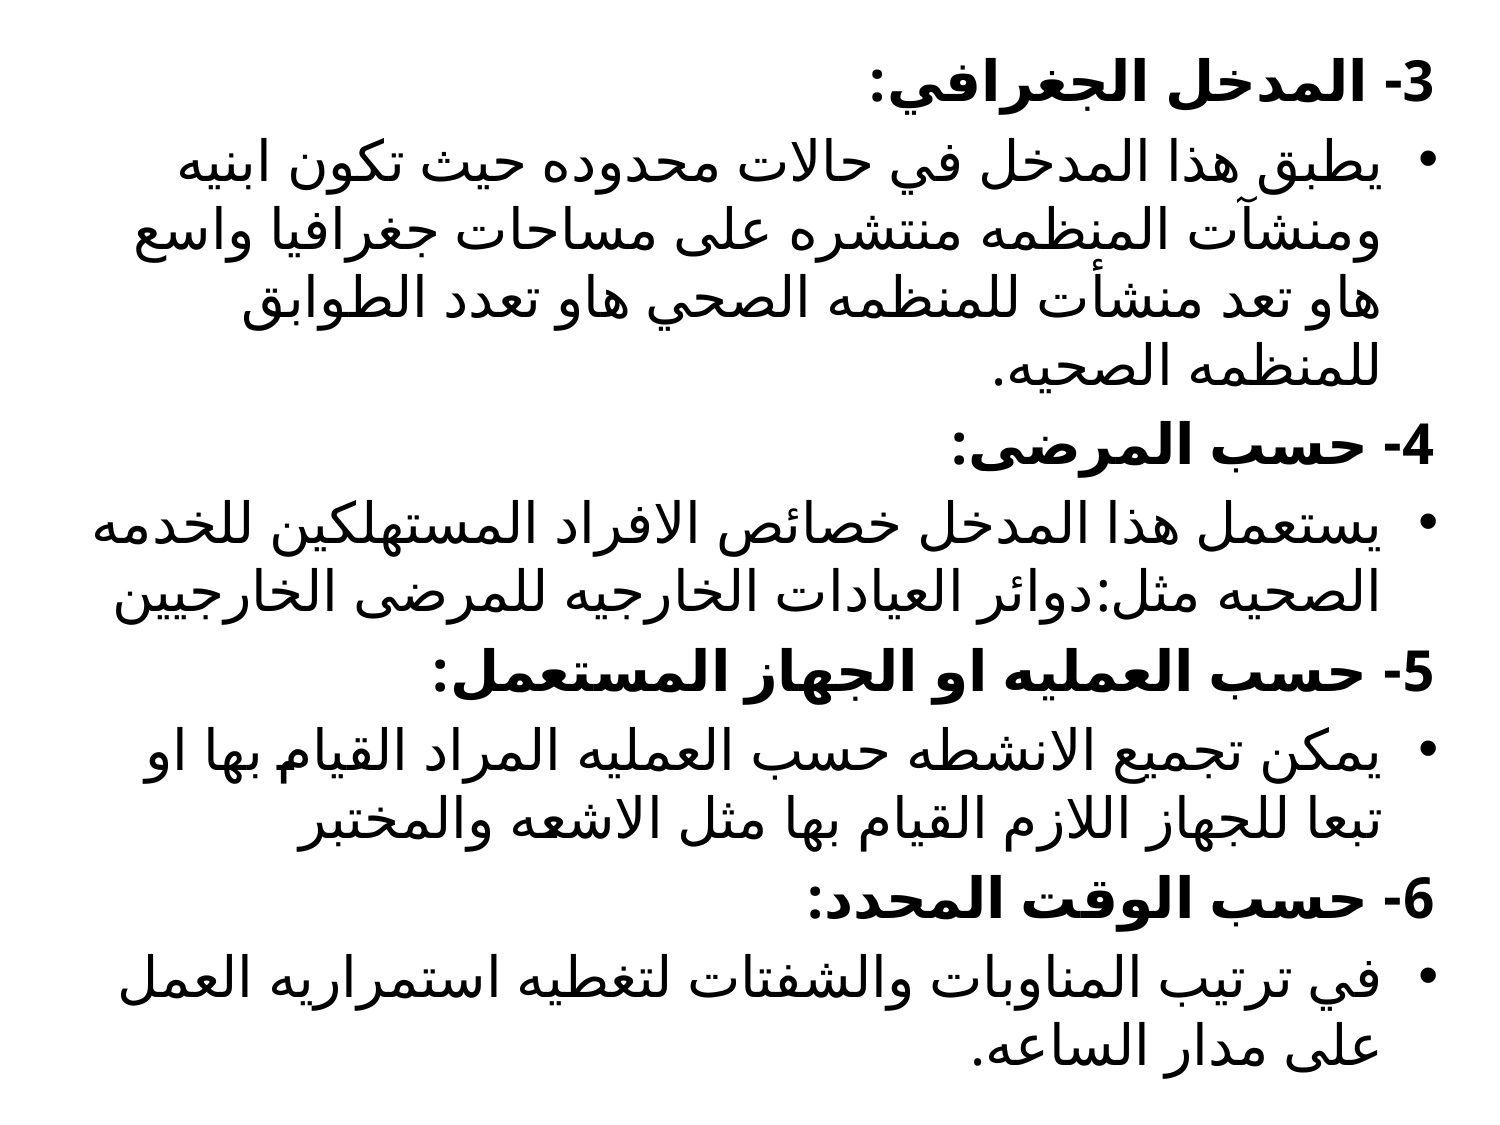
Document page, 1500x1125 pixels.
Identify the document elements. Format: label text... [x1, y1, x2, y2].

list 3- المدخل الجغرافي: يطبق هذا المدخل في حالات محدوده حيث تكون ابنيه ومنشآت المنظمه منتشره على مساحات جغرافيا واسع هاو تعد منشأت للمنظمه الصحي هاو تعدد الطوابق للمنظمه الصحيه. 4- حسب المرضى: يستعمل هذا المدخل خصائص الافراد المستهلكين للخدمه الصحيه مثل:دوائر العيادات الخارجيه للمرضى الخارجيين 5- حسب العمليه او الجهاز المستعمل: يمكن تجميع الانشطه حسب العمليه المراد القيام بها او تبعا للجهاز اللازم القيام بها مثل الاشعه والمختبر 6- حسب الوقت المحدد: في ترتيب المناوبات والشفتات لتغطيه استمراريه العمل على مدار الساعه. [75, 37, 1450, 1125]
